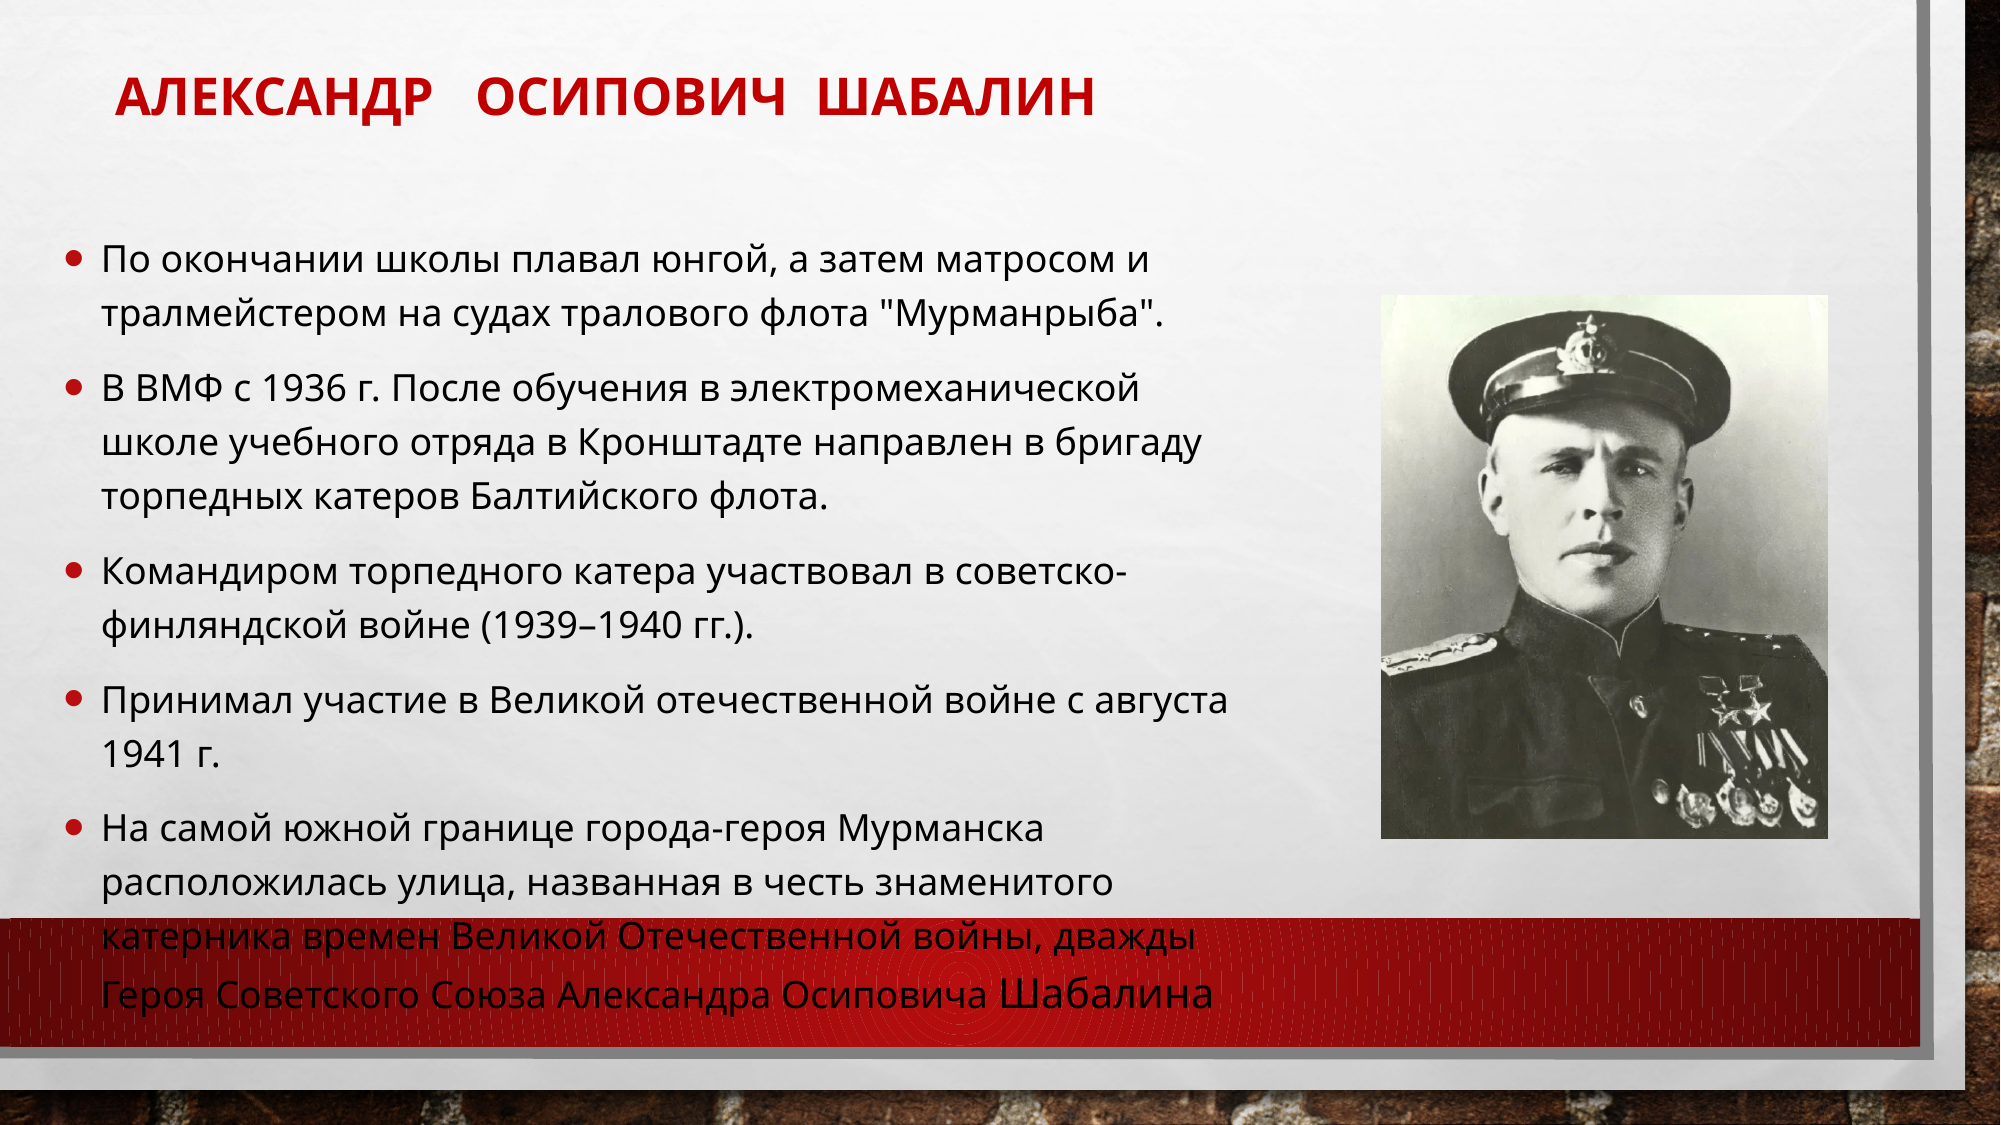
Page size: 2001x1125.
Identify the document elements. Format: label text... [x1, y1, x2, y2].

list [1380, 295, 1829, 840]
picture [0, 0, 2000, 1125]
title Александр Осипович Шабалин [100, 0, 1900, 136]
text_box По окончании школы плавал юнгой, а затем матросом и тралмейстером на судах тралового флота "Мурманрыба". В ВМФ с 1936 г. После обучения в электромеханической школе учебного отряда в Кронштадте направлен в бригаду торпедных катеров Балтийского флота. Командиром торпедного катера участвовал в советско-финляндской войне (1939–1940 гг.). Принимал участие в Великой отечественной войне с августа 1941 г. На самой южной границе города-героя Мурманска расположилась улица, названная в честь знаменитого катерника времен Великой Отечественной войны, дважды Героя Советского Союза Александра Осиповича Шабалина [48, 218, 1260, 1025]
